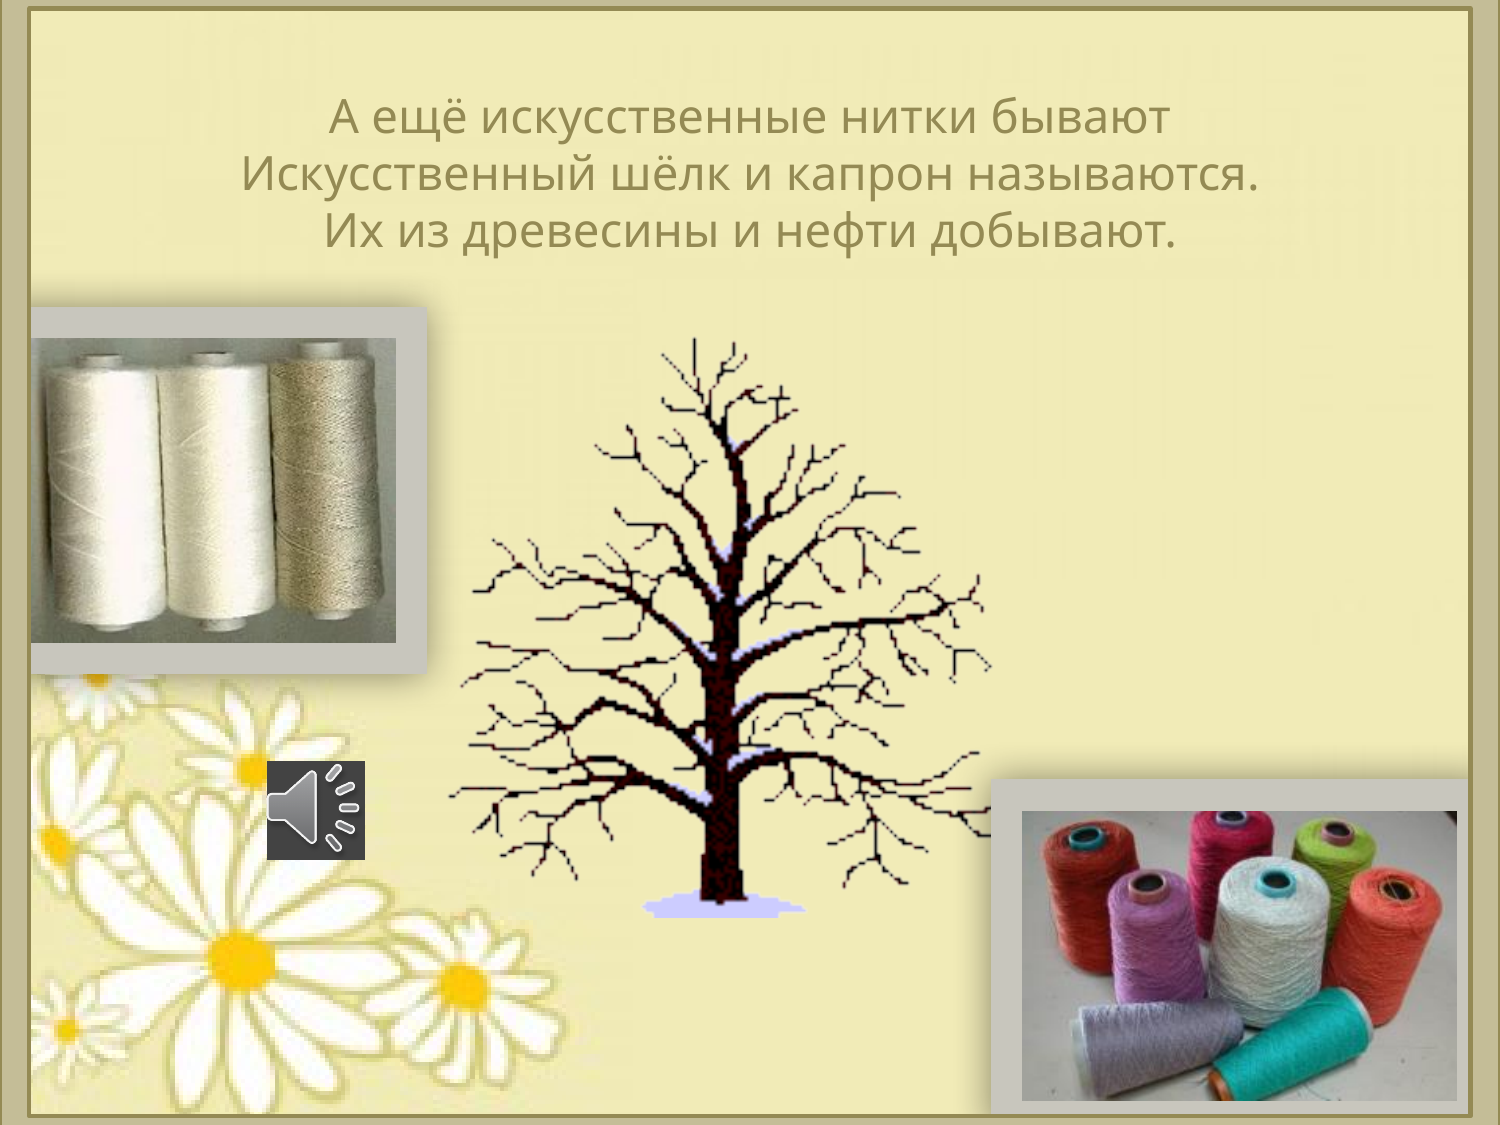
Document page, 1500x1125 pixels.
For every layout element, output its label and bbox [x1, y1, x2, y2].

picture [0, 0, 1500, 1125]
list [429, 327, 1022, 919]
